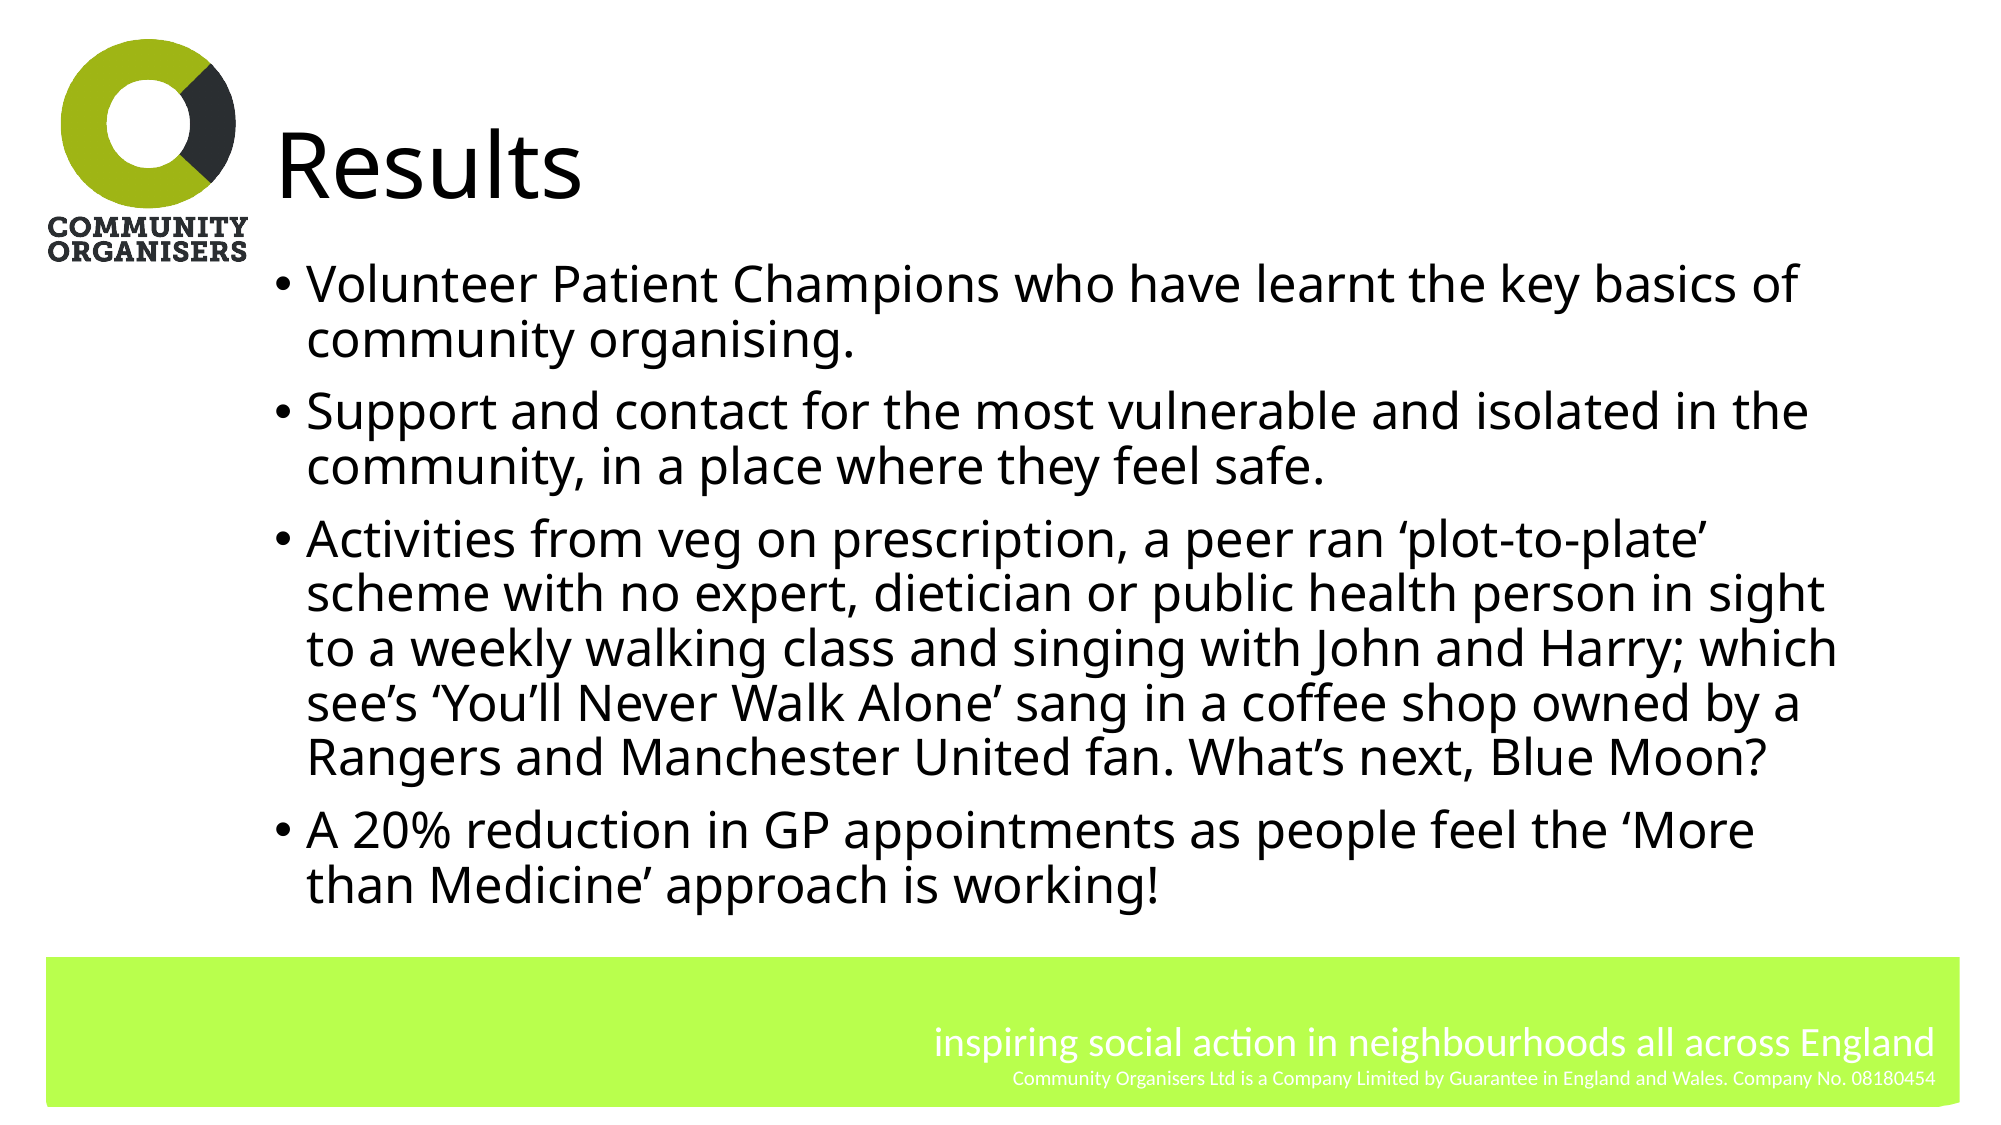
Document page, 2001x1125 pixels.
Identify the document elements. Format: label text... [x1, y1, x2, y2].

list Volunteer Patient Champions who have learnt the key basics of community organising. Support and contact for the most vulnerable and isolated in the community, in a place where they feel safe. Activities from veg on prescription, a peer ran ‘plot-to-plate’ scheme with no expert, dietician or public health person in sight to a weekly walking class and singing with John and Harry; which see’s ‘You’ll Never Walk Alone’ sang in a coffee shop owned by a Rangers and Manchester United fan. What’s next, Blue Moon? A 20% reduction in GP appointments as people feel the ‘More than Medicine’ approach is working! [259, 251, 1863, 966]
picture [46, 957, 1960, 1107]
picture [46, 36, 250, 265]
title Results [259, 59, 1863, 251]
